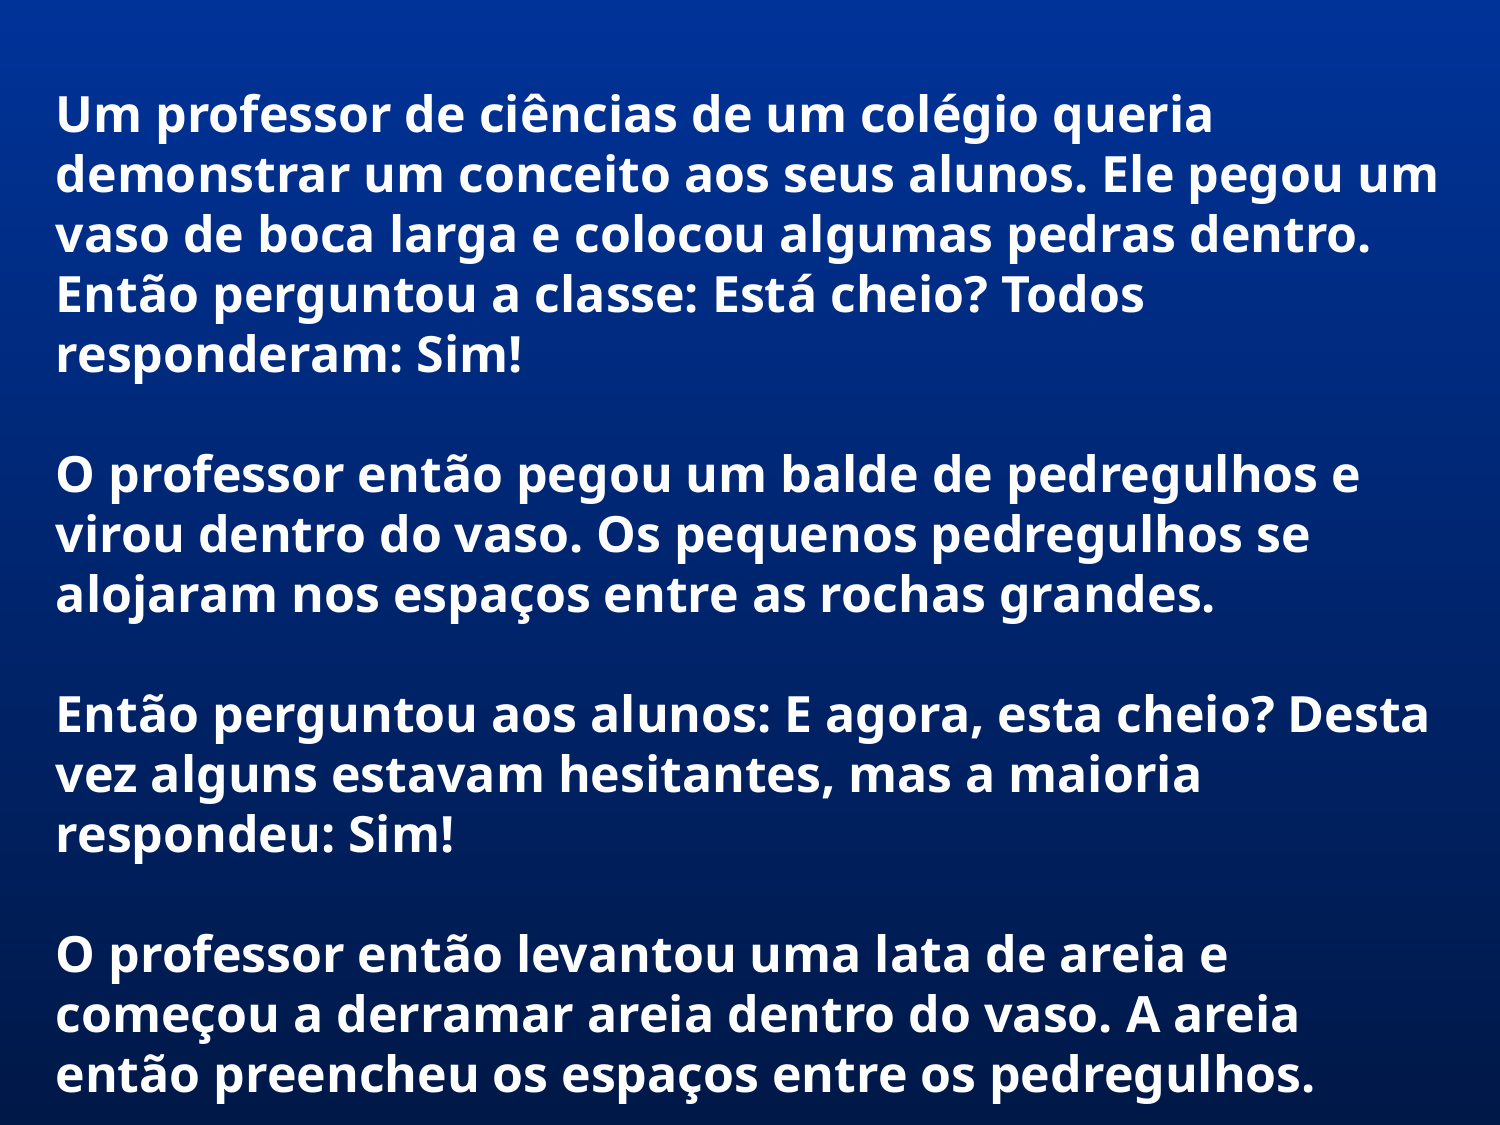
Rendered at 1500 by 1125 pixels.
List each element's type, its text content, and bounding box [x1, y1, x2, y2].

text_box Um professor de ciências de um colégio queria demonstrar um conceito aos seus alunos. Ele pegou um vaso de boca larga e colocou algumas pedras dentro. Então perguntou a classe: Está cheio? Todos responderam: Sim! O professor então pegou um balde de pedregulhos e virou dentro do vaso. Os pequenos pedregulhos se alojaram nos espaços entre as rochas grandes. Então perguntou aos alunos: E agora, esta cheio? Desta vez alguns estavam hesitantes, mas a maioria respondeu: Sim! O professor então levantou uma lata de areia e começou a derramar areia dentro do vaso. A areia então preencheu os espaços entre os pedregulhos. [41, 75, 1459, 1111]
